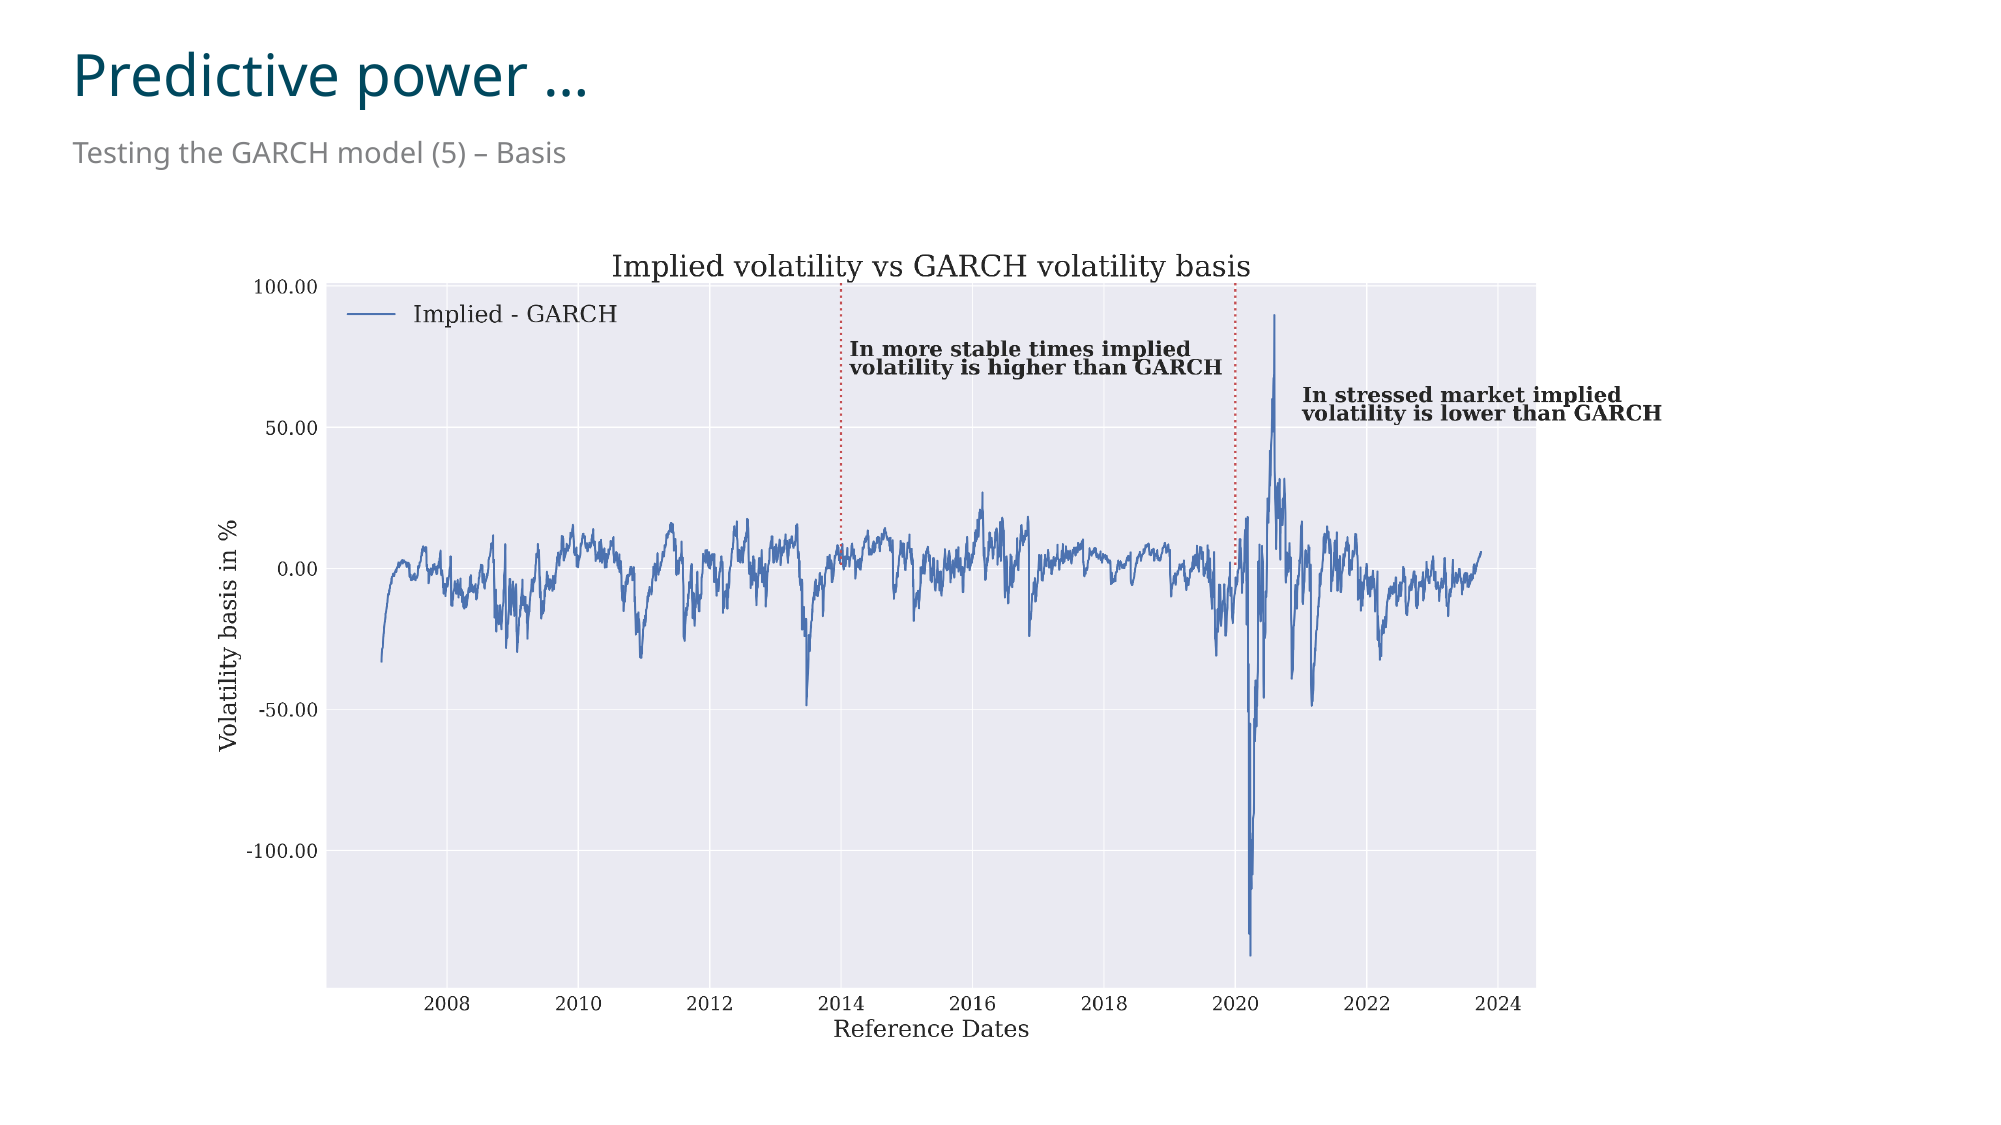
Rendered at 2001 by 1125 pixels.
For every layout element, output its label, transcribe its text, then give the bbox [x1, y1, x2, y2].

text_box Testing the GARCH model (5) – Basis [57, 127, 831, 192]
text_box Predictive power … [57, 10, 1110, 136]
picture [131, 173, 1692, 1089]
